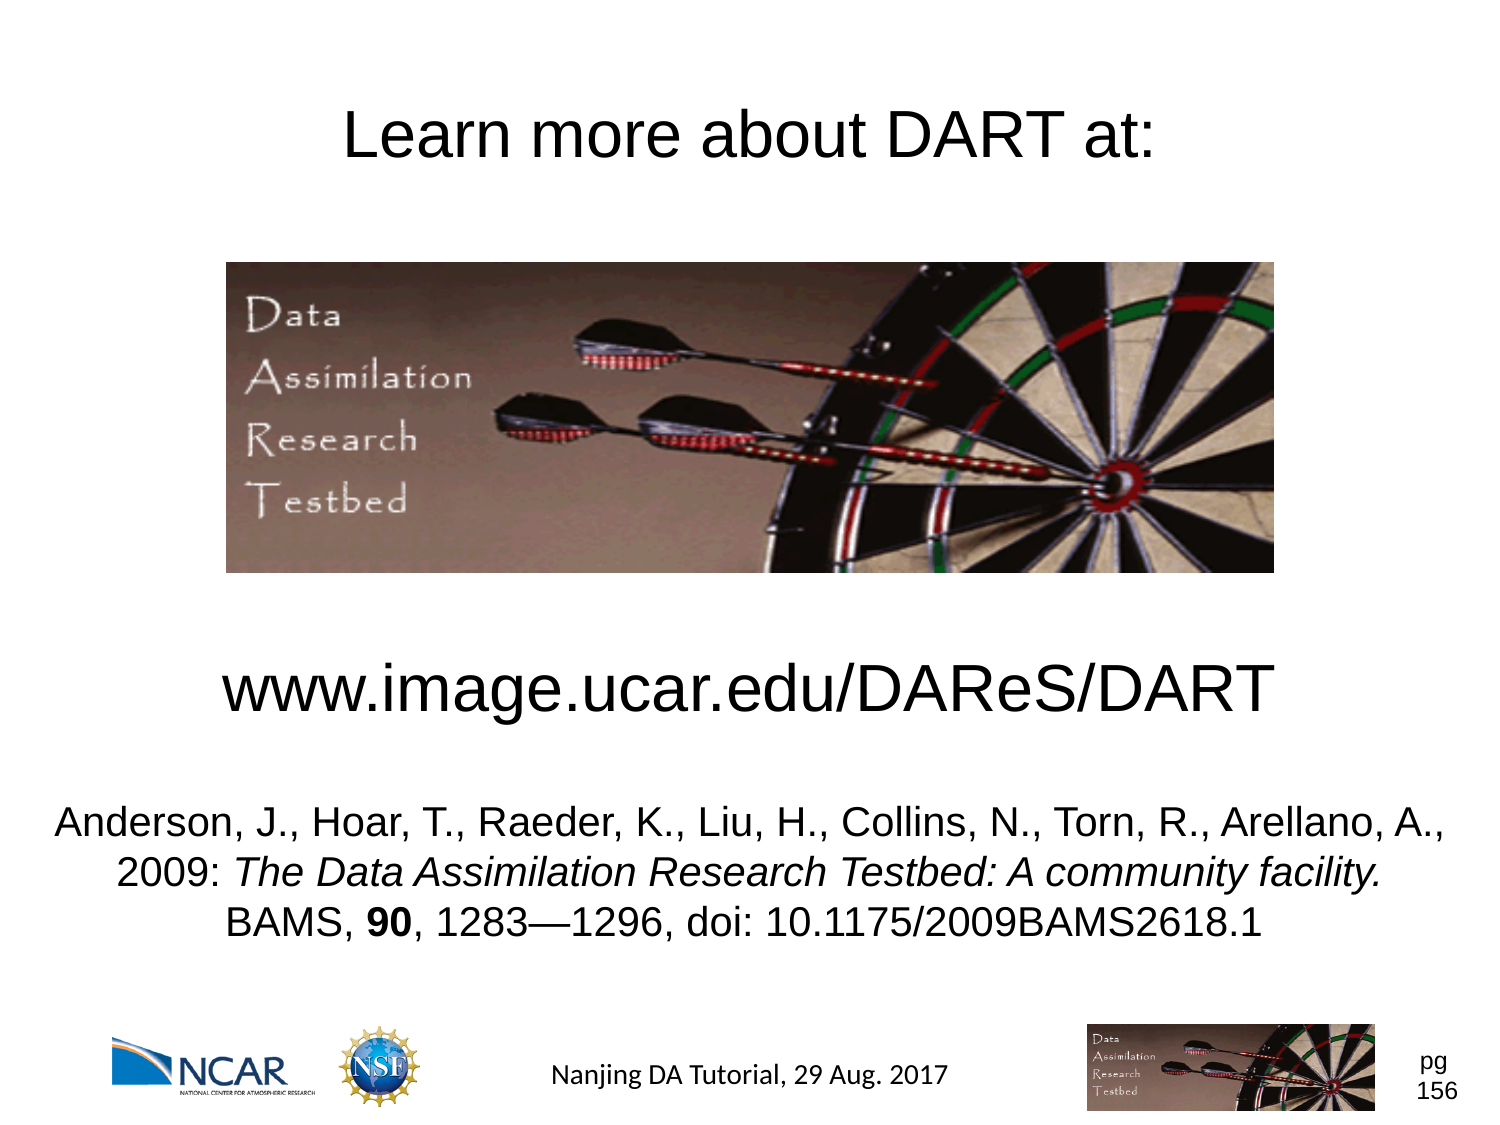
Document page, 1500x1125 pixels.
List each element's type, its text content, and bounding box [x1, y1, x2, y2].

title Learn more about DART at: [112, 62, 1388, 201]
text_box Anderson, J., Hoar, T., Raeder, K., Liu, H., Collins, N., Torn, R., Arellano, A., 2009: The Data Assimilation Research Testbed: A community facility. BAMS, 90, 1283—1296, doi: 10.1175/2009BAMS2618.1 [0, 787, 1500, 1013]
picture [1087, 1024, 1375, 1111]
picture [225, 262, 1275, 573]
picture [337, 1024, 421, 1108]
footer Nanjing DA Tutorial, 29 Aug. 2017 [512, 1042, 988, 1103]
text_box www.image.ucar.edu/DAReS/DART [43, 637, 1457, 750]
picture [112, 1037, 315, 1095]
